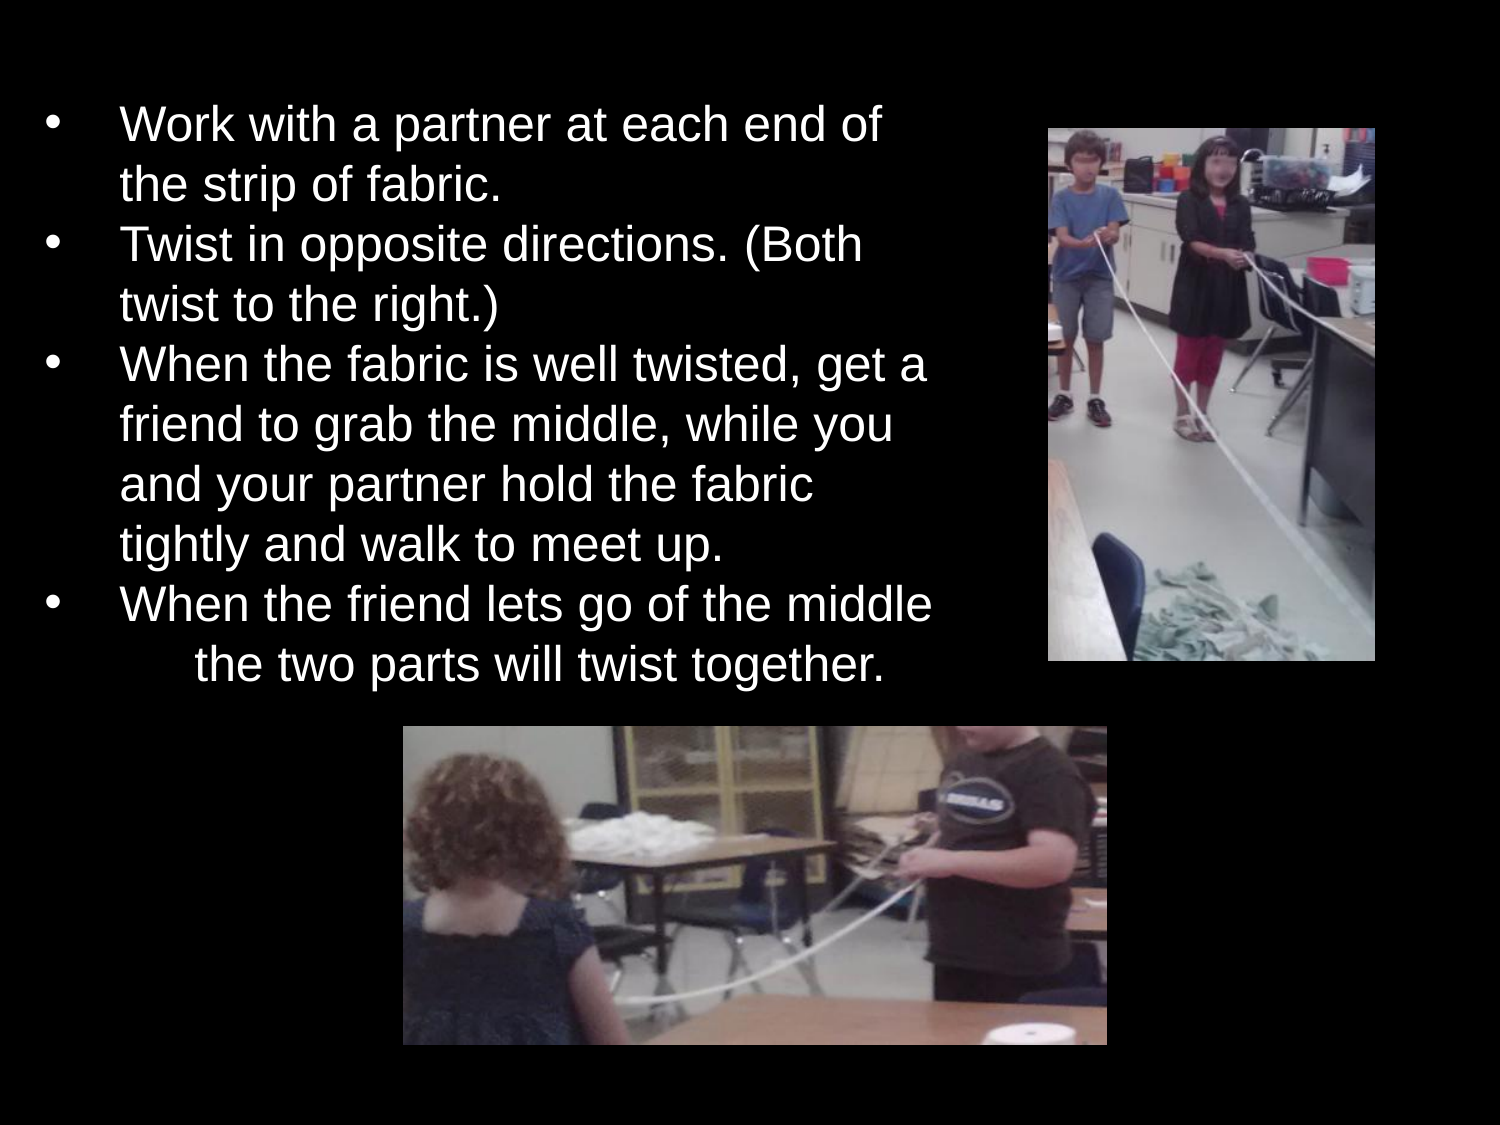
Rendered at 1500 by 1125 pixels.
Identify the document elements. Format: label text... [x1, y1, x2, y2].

picture [402, 726, 1107, 1046]
text_box Work with a partner at each end of the strip of fabric. Twist in opposite directions. (Both twist to the right.) When the fabric is well twisted, get a friend to grab the middle, while you and your partner hold the fabric tightly and walk to meet up. When the friend lets go of the middle the two parts will twist together. [29, 84, 972, 699]
list [44, 56, 1425, 1107]
picture [1048, 128, 1375, 662]
